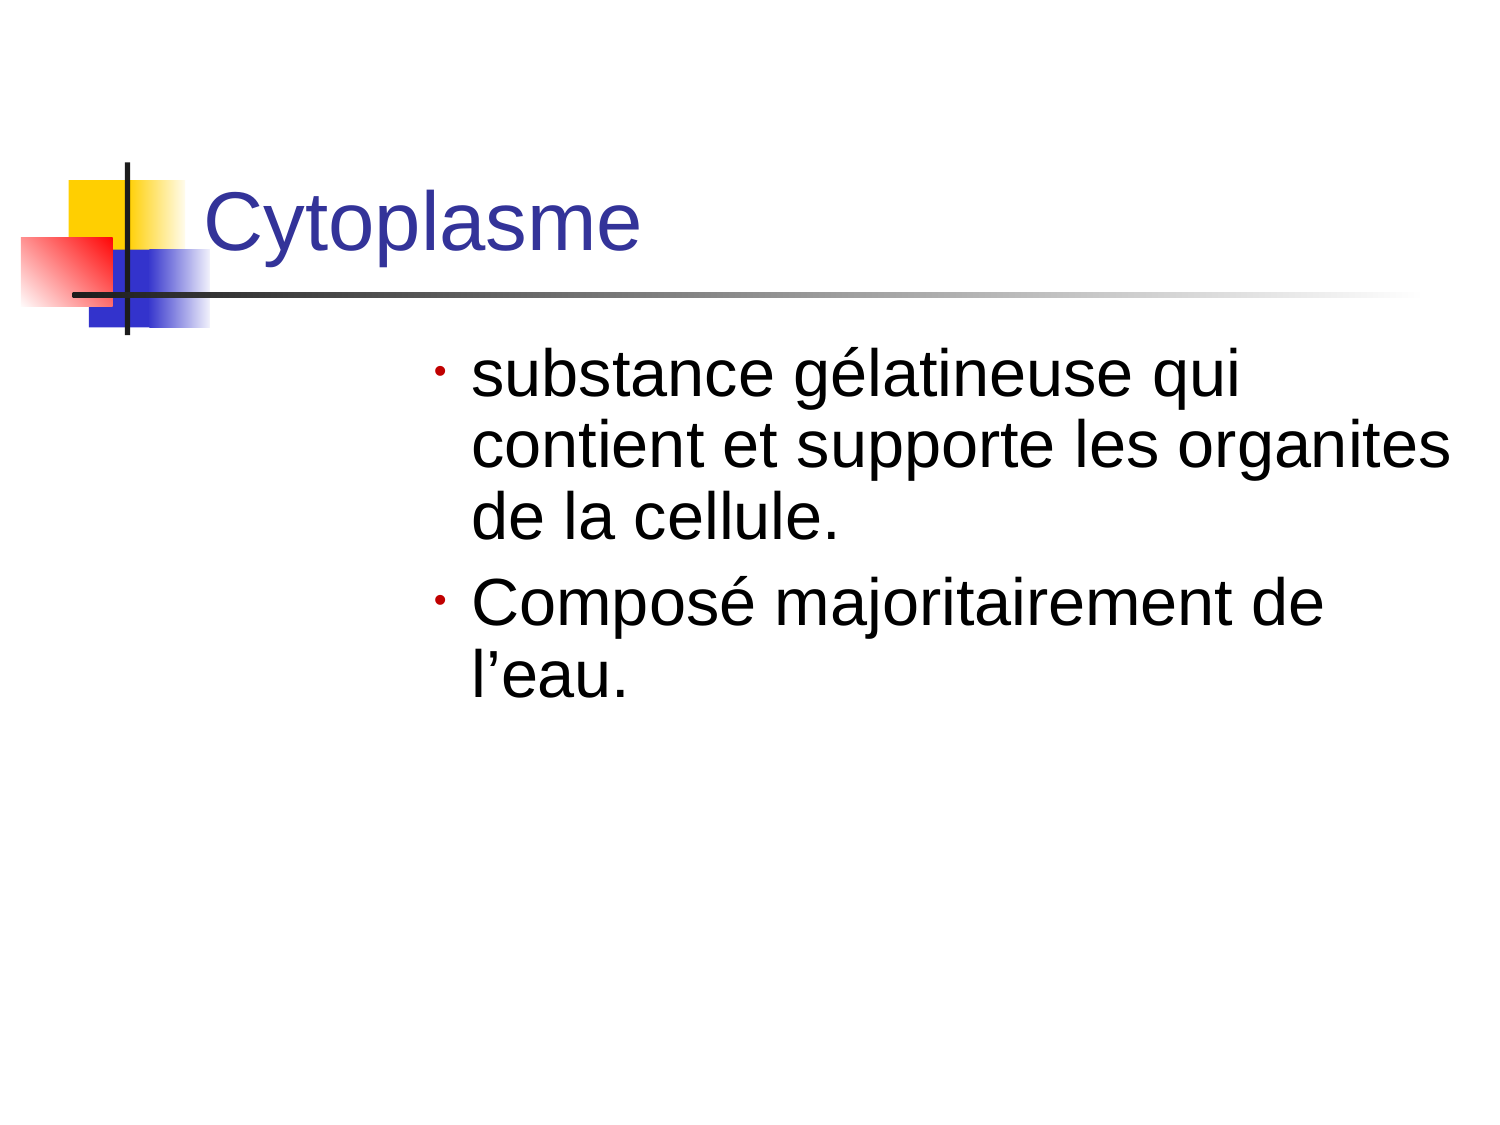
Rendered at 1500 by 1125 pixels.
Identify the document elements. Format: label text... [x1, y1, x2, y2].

list substance gélatineuse qui contient et supporte les organites de la cellule. Composé majoritairement de l’eau. [193, 331, 1469, 1006]
title Cytoplasme [188, 35, 1468, 275]
